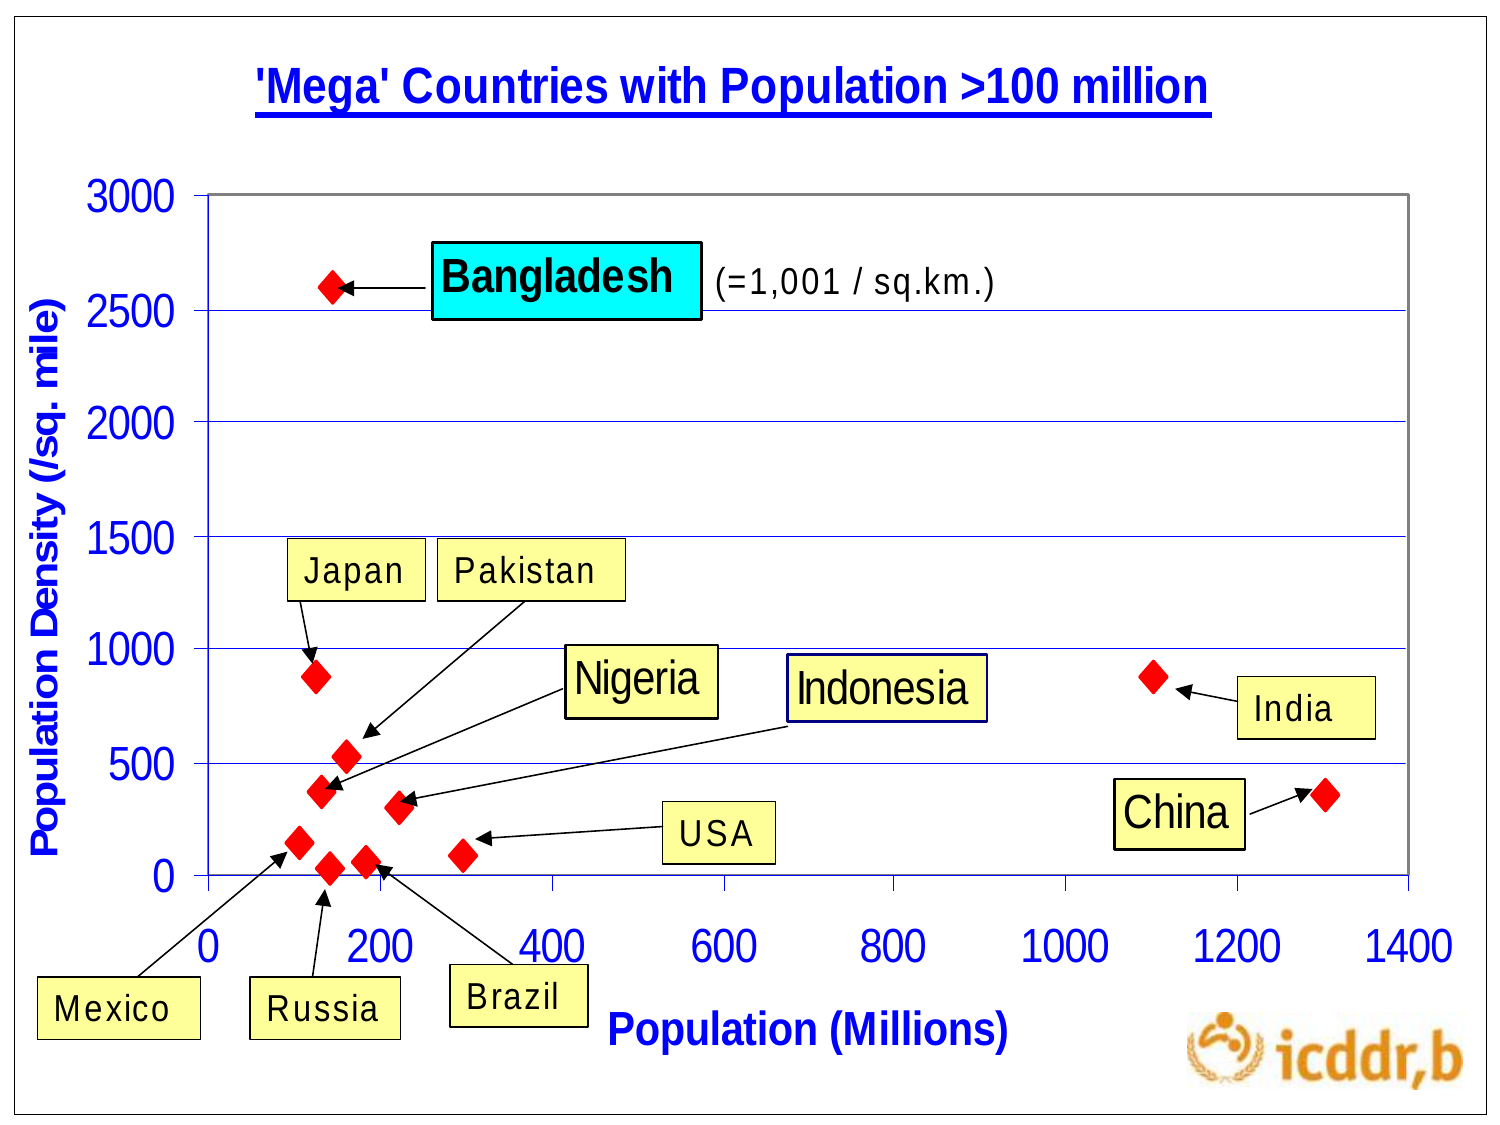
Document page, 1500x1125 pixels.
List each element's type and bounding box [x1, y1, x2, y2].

picture [1187, 1012, 1463, 1090]
text_box [0, 0, 1500, 1125]
